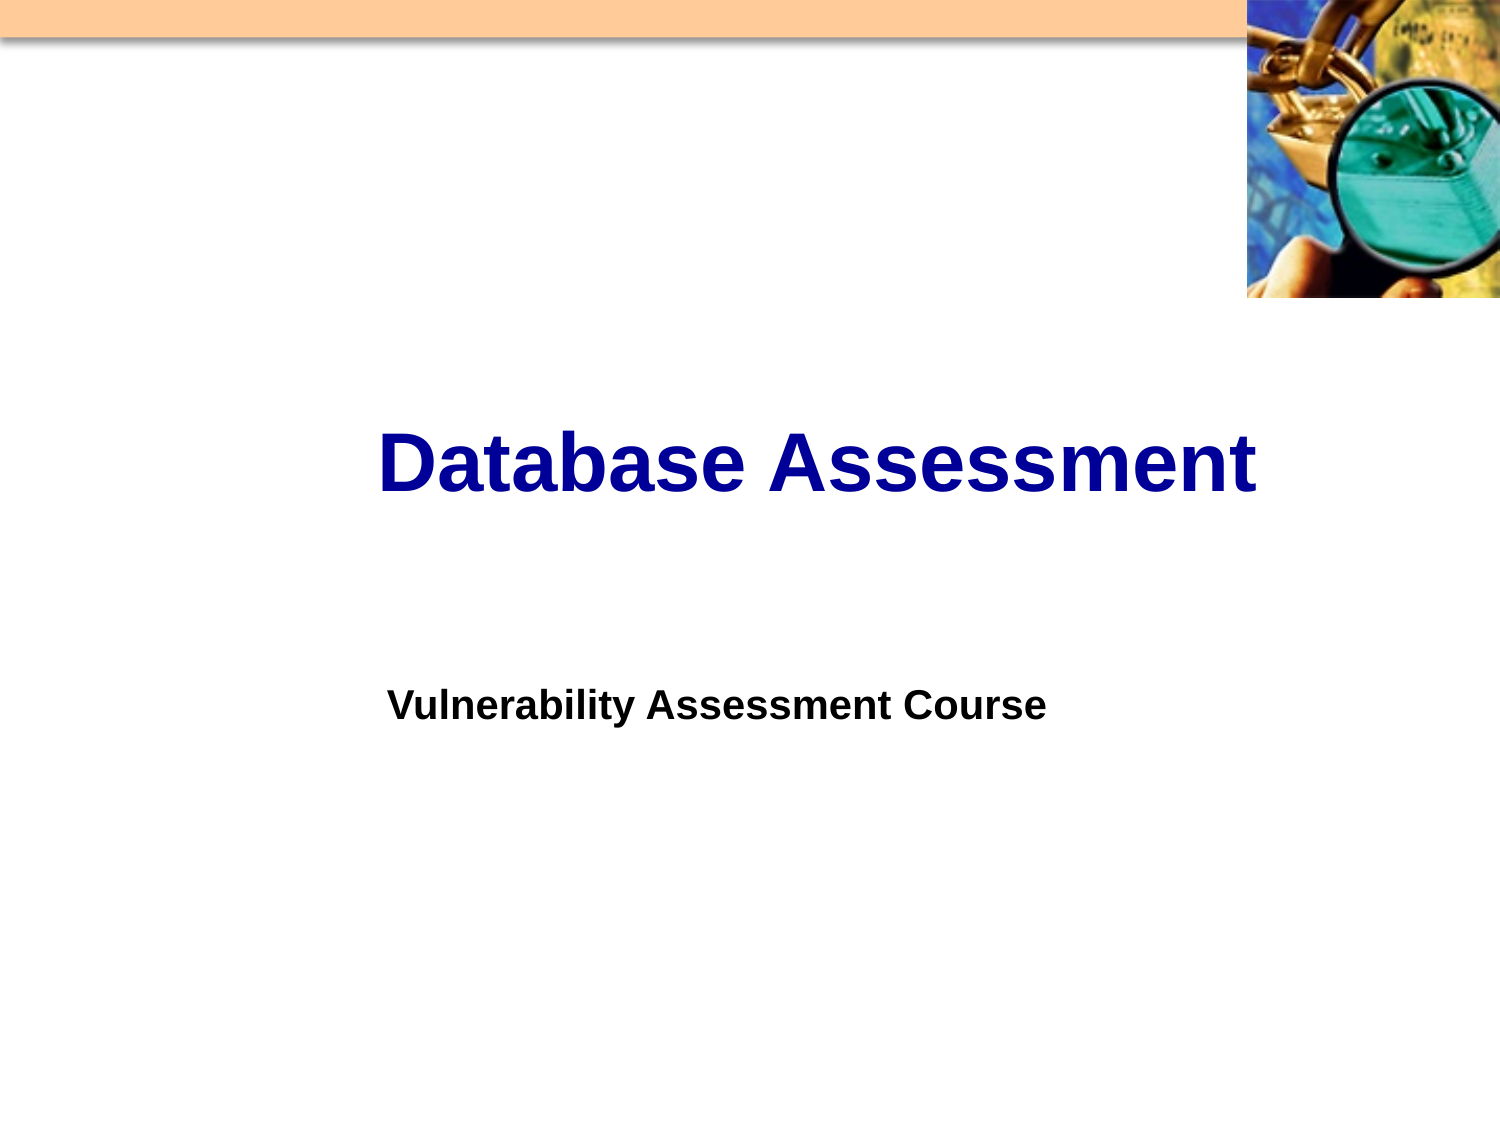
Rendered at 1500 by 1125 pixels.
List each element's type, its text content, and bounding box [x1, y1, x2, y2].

title Database Assessment [362, 375, 1425, 563]
subtitle Vulnerability Assessment Course [371, 674, 1128, 801]
picture [1247, 0, 1500, 298]
